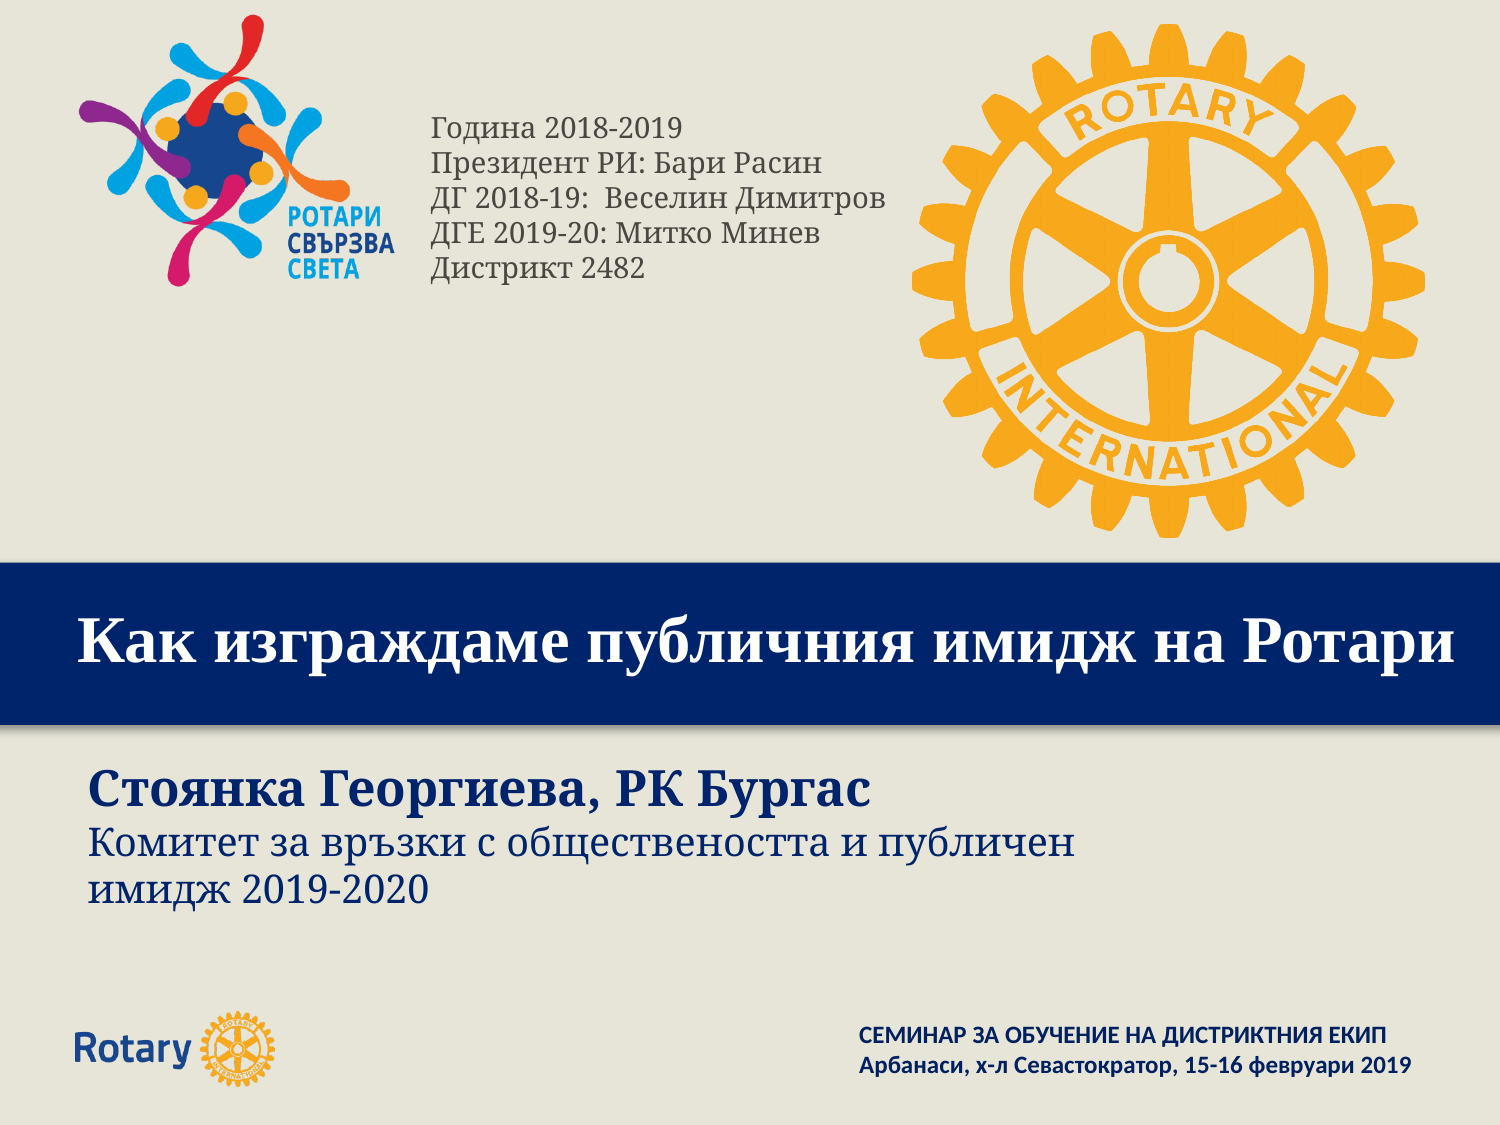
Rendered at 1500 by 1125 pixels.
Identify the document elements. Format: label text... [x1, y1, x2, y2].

picture [912, 24, 1425, 538]
picture [71, 3, 396, 294]
picture [75, 1011, 275, 1087]
subtitle Стоянка Георгиева, РК Бургас Комитет за връзки с обществеността и публичен имидж 2019-2020 [87, 756, 1138, 913]
title Как изграждаме публичния имидж на Ротари [0, 562, 1500, 725]
